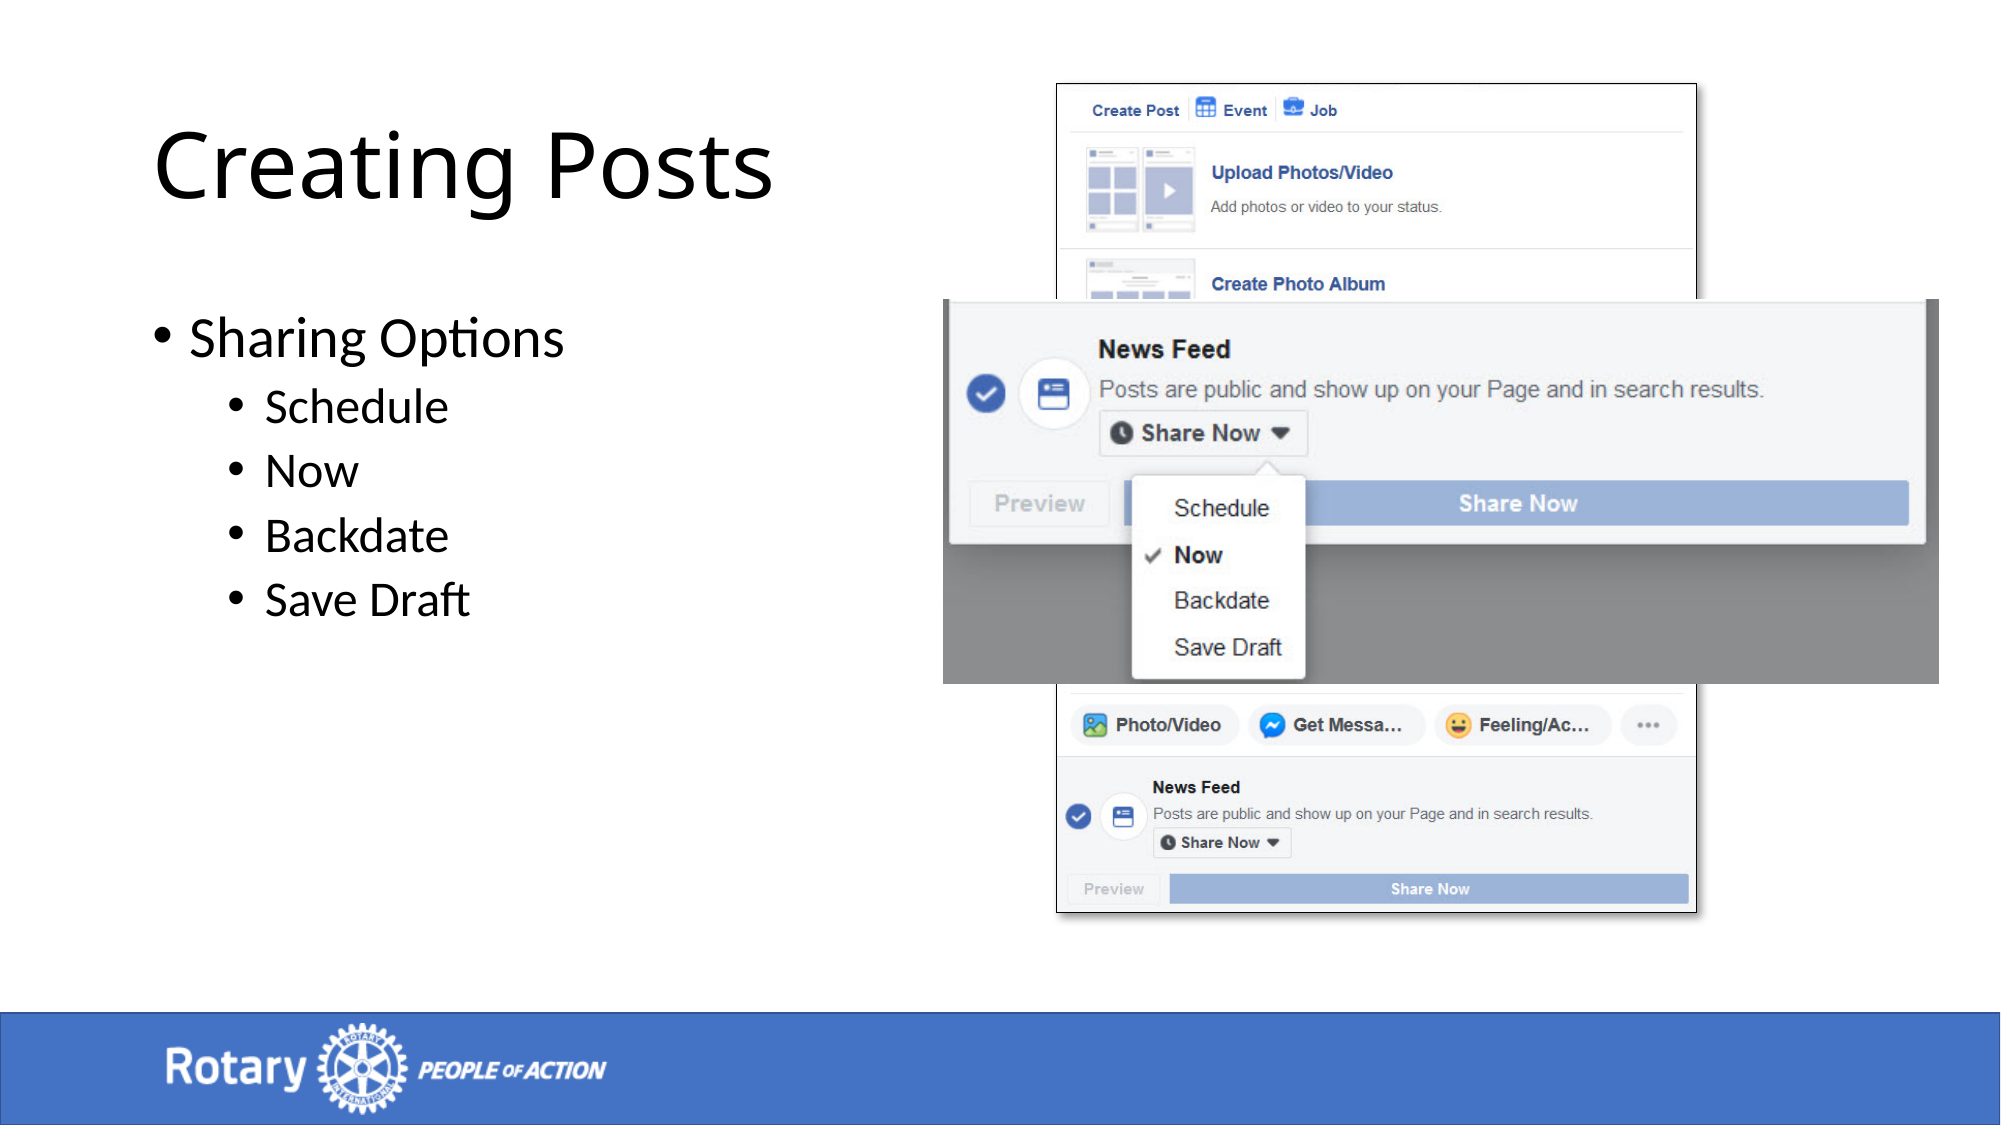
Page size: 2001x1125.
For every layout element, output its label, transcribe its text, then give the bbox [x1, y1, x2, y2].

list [1056, 684, 1697, 913]
picture [166, 1023, 608, 1115]
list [1056, 83, 1697, 299]
text_box Sharing Options Schedule Now Backdate Save Draft [137, 299, 916, 764]
title Creating Posts [137, 59, 1863, 278]
picture [943, 299, 1939, 684]
